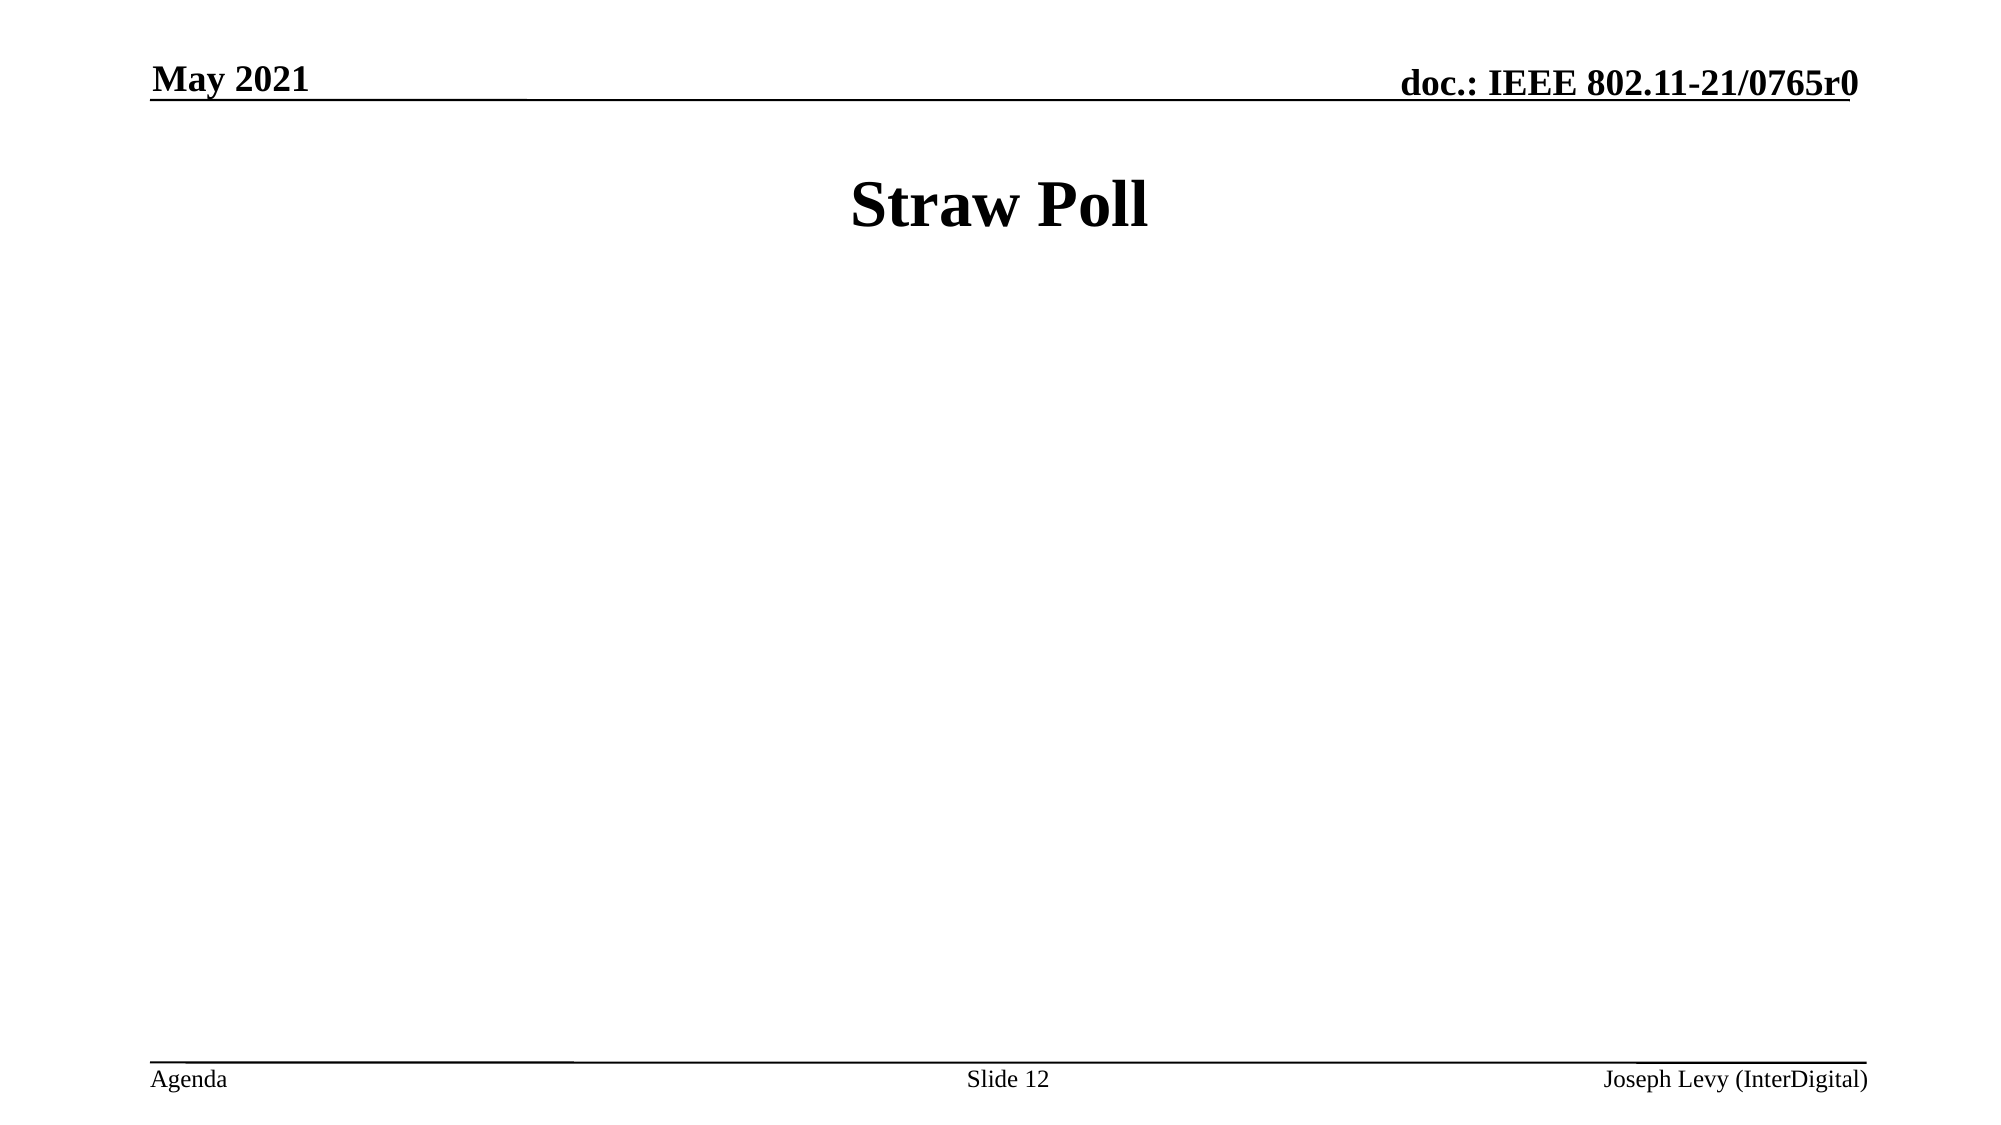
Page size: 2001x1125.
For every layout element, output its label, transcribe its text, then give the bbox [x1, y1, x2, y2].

slide_number Slide 12 [950, 1061, 1067, 1123]
footer Joseph Levy (InterDigital) [1171, 1061, 1869, 1093]
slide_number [152, 54, 563, 100]
title Straw Poll [149, 112, 1850, 288]
